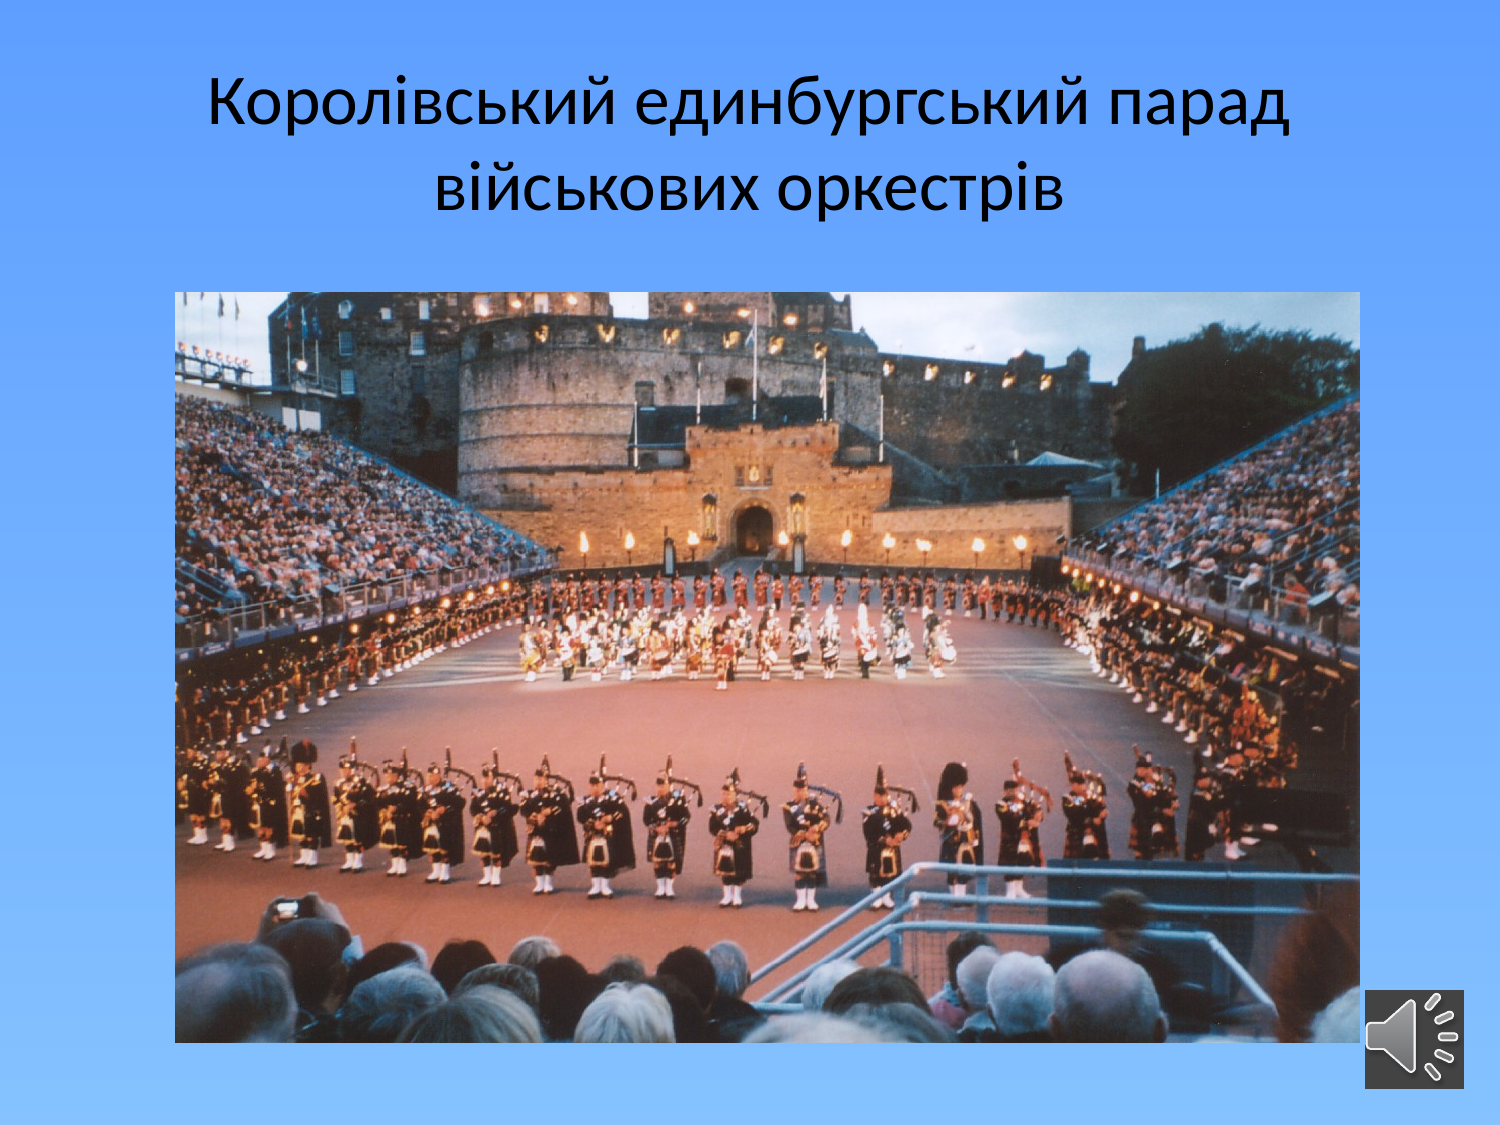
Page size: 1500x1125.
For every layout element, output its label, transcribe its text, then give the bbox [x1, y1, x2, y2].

title Королівський единбургський парад військових оркестрів [75, 45, 1425, 233]
picture [1364, 989, 1465, 1090]
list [175, 292, 1360, 1043]
